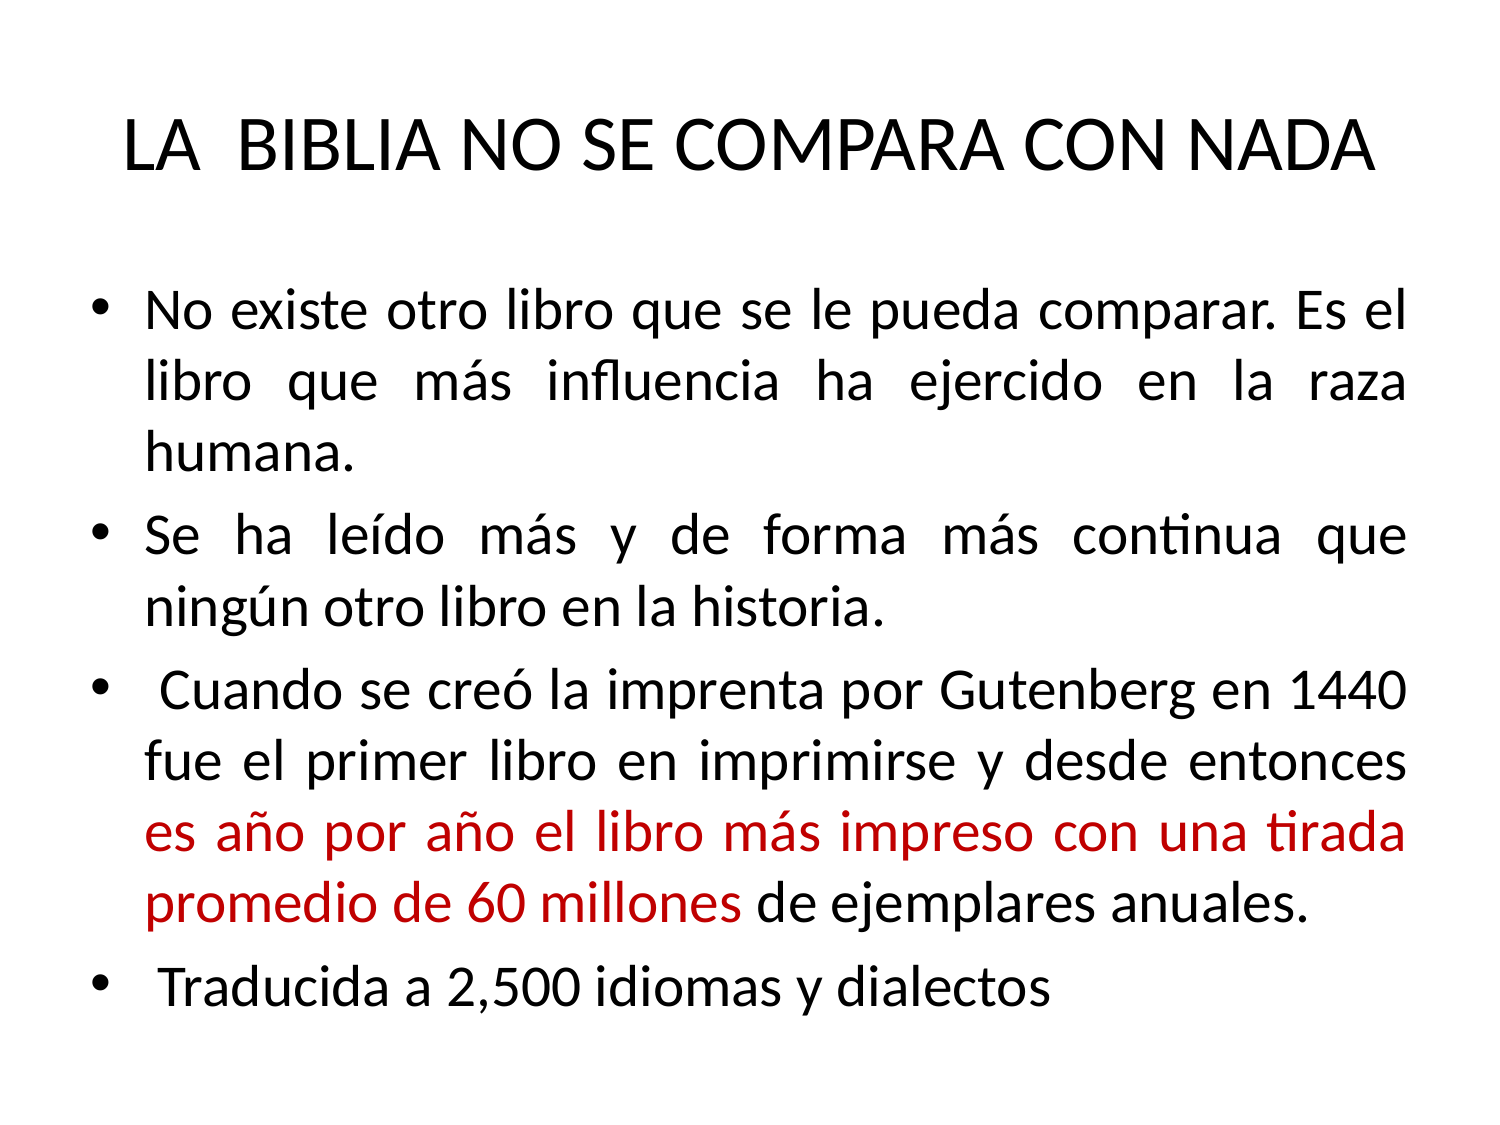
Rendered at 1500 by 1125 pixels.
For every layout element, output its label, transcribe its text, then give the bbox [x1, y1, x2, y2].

title LA BIBLIA NO SE COMPARA CON NADA [75, 45, 1425, 233]
list No existe otro libro que se le pueda comparar. Es el libro que más influencia ha ejercido en la raza humana. Se ha leído más y de forma más continua que ningún otro libro en la historia. Cuando se creó la imprenta por Gutenberg en 1440 fue el primer libro en imprimirse y desde entonces es año por año el libro más impreso con una tirada promedio de 60 millones de ejemplares anuales. Traducida a 2,500 idiomas y dialectos [75, 262, 1425, 1071]
